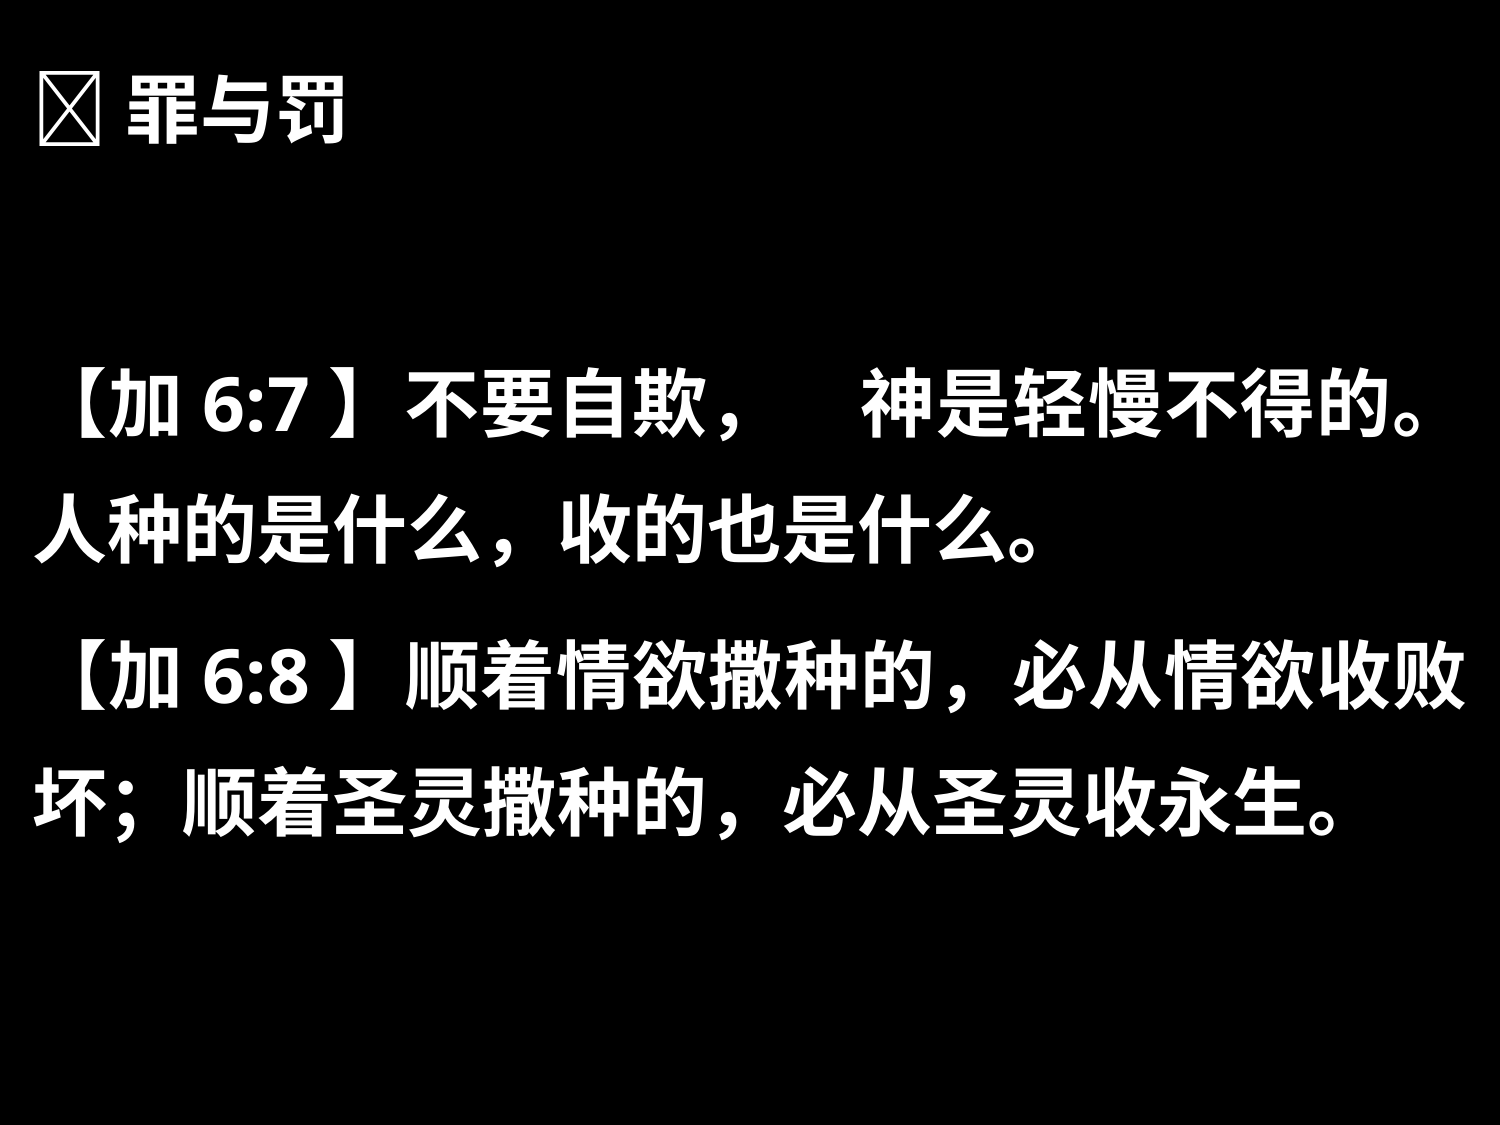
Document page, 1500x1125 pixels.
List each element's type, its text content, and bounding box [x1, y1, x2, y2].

list 罪与罚 【加6:7】不要自欺， 神是轻慢不得的。人种的是什么，收的也是什么。 【加6:8】顺着情欲撒种的，必从情欲收败坏；顺着圣灵撒种的，必从圣灵收永生。 [17, 19, 1483, 1106]
